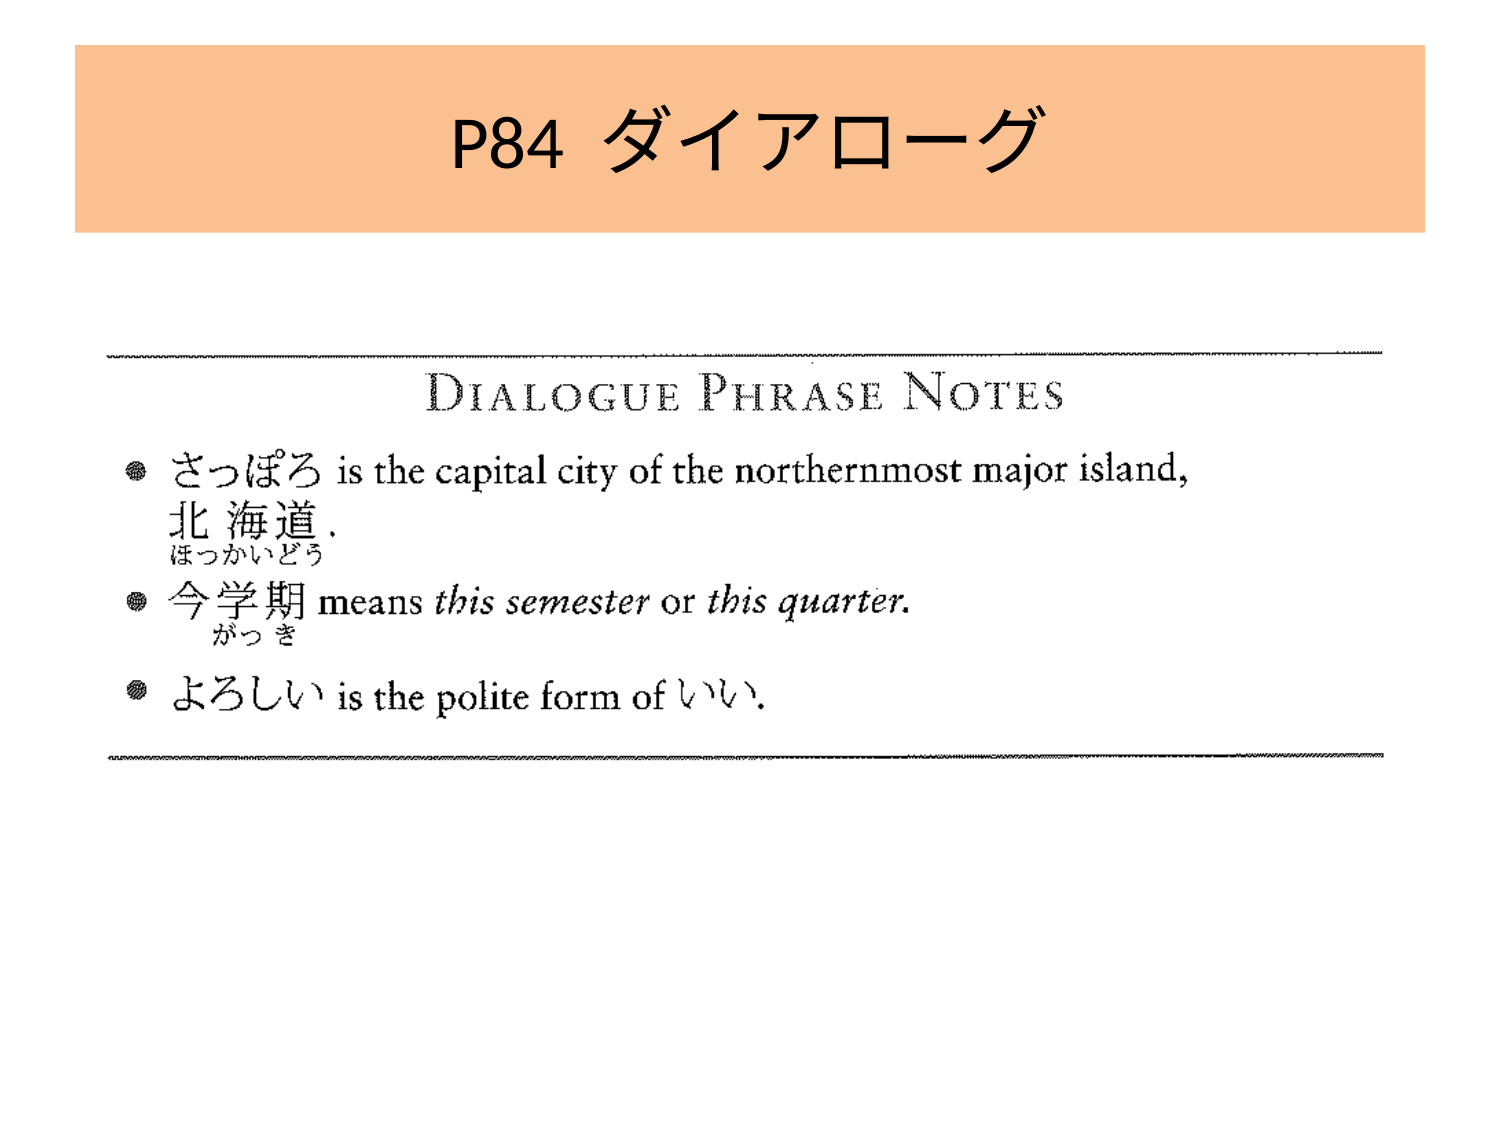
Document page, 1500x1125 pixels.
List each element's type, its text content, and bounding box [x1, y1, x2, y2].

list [74, 328, 1426, 786]
title P84 ダイアローグ [74, 44, 1426, 233]
